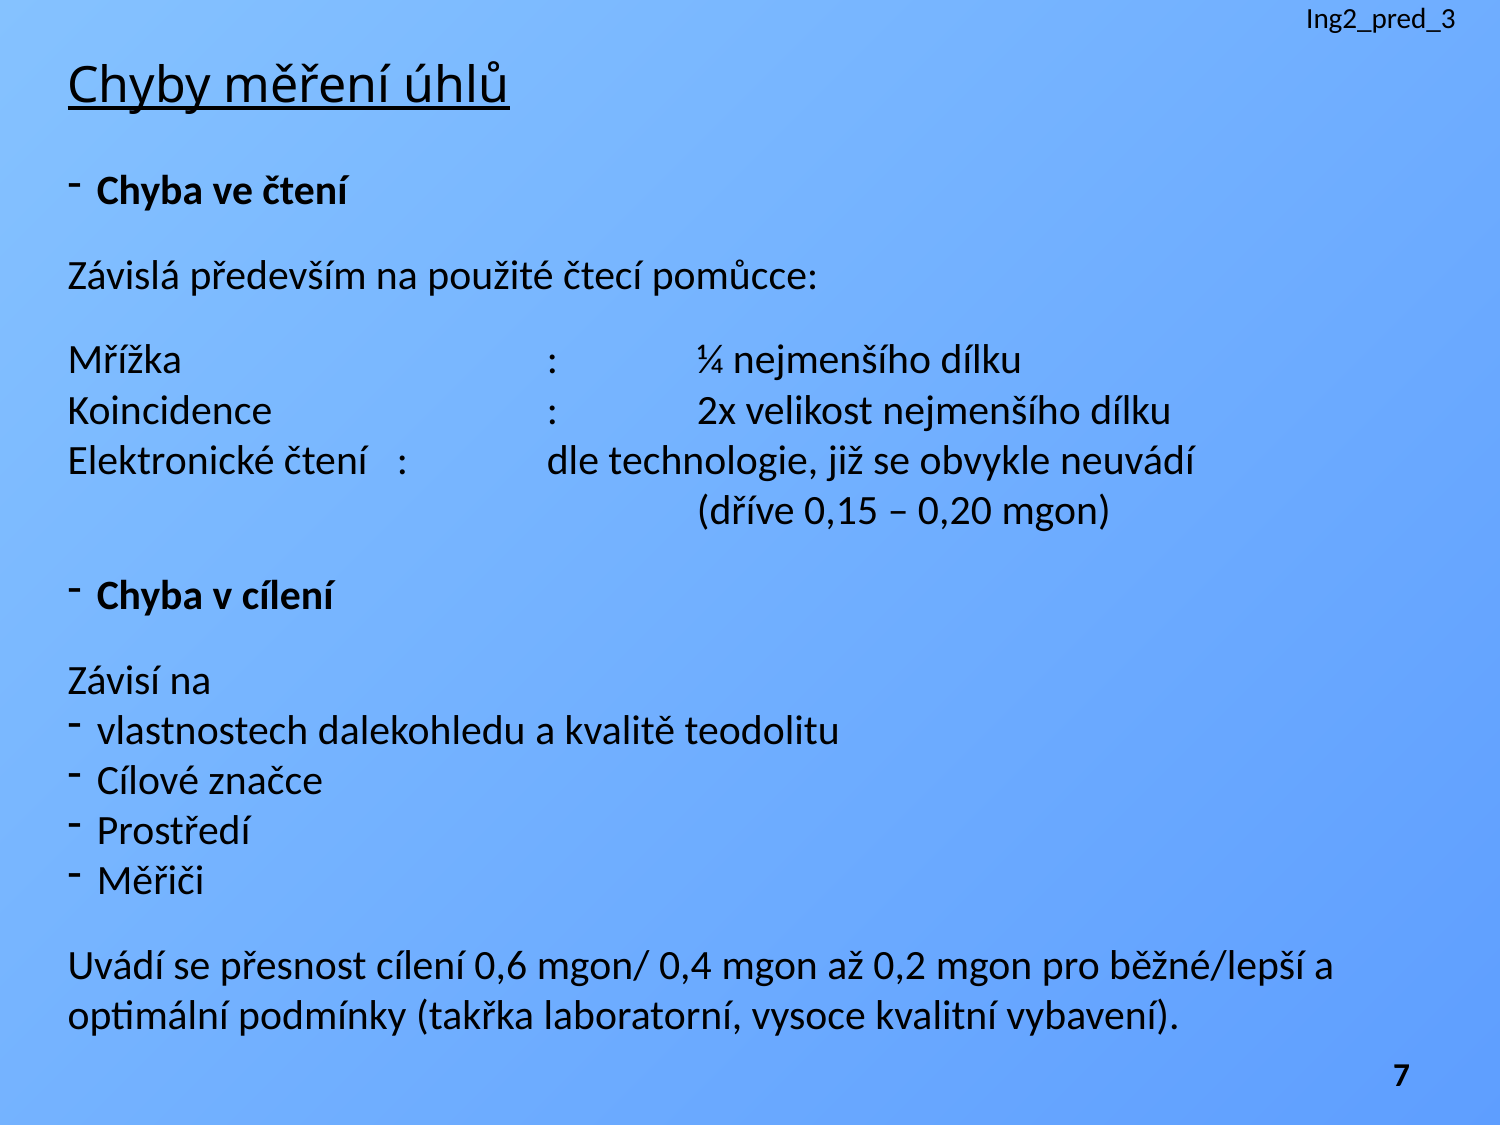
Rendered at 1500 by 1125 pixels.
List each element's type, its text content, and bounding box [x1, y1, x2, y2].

text_box Chyby měření úhlů Chyba ve čtení Závislá především na použité čtecí pomůcce: Mřížka : ¼ nejmenšího dílku Koincidence : 2x velikost nejmenšího dílku Elektronické čtení : dle technologie, již se obvykle neuvádí (dříve 0,15 – 0,20 mgon) Chyba v cílení Závisí na vlastnostech dalekohledu a kvalitě teodolitu Cílové značce Prostředí Měřiči Uvádí se přesnost cílení 0,6 mgon/ 0,4 mgon až 0,2 mgon pro běžné/lepší a optimální podmínky (takřka laboratorní, vysoce kvalitní vybavení). [52, 45, 1448, 1045]
text_box Ing2_pred_3 [1201, 0, 1471, 42]
slide_number 7 [1074, 1042, 1425, 1103]
